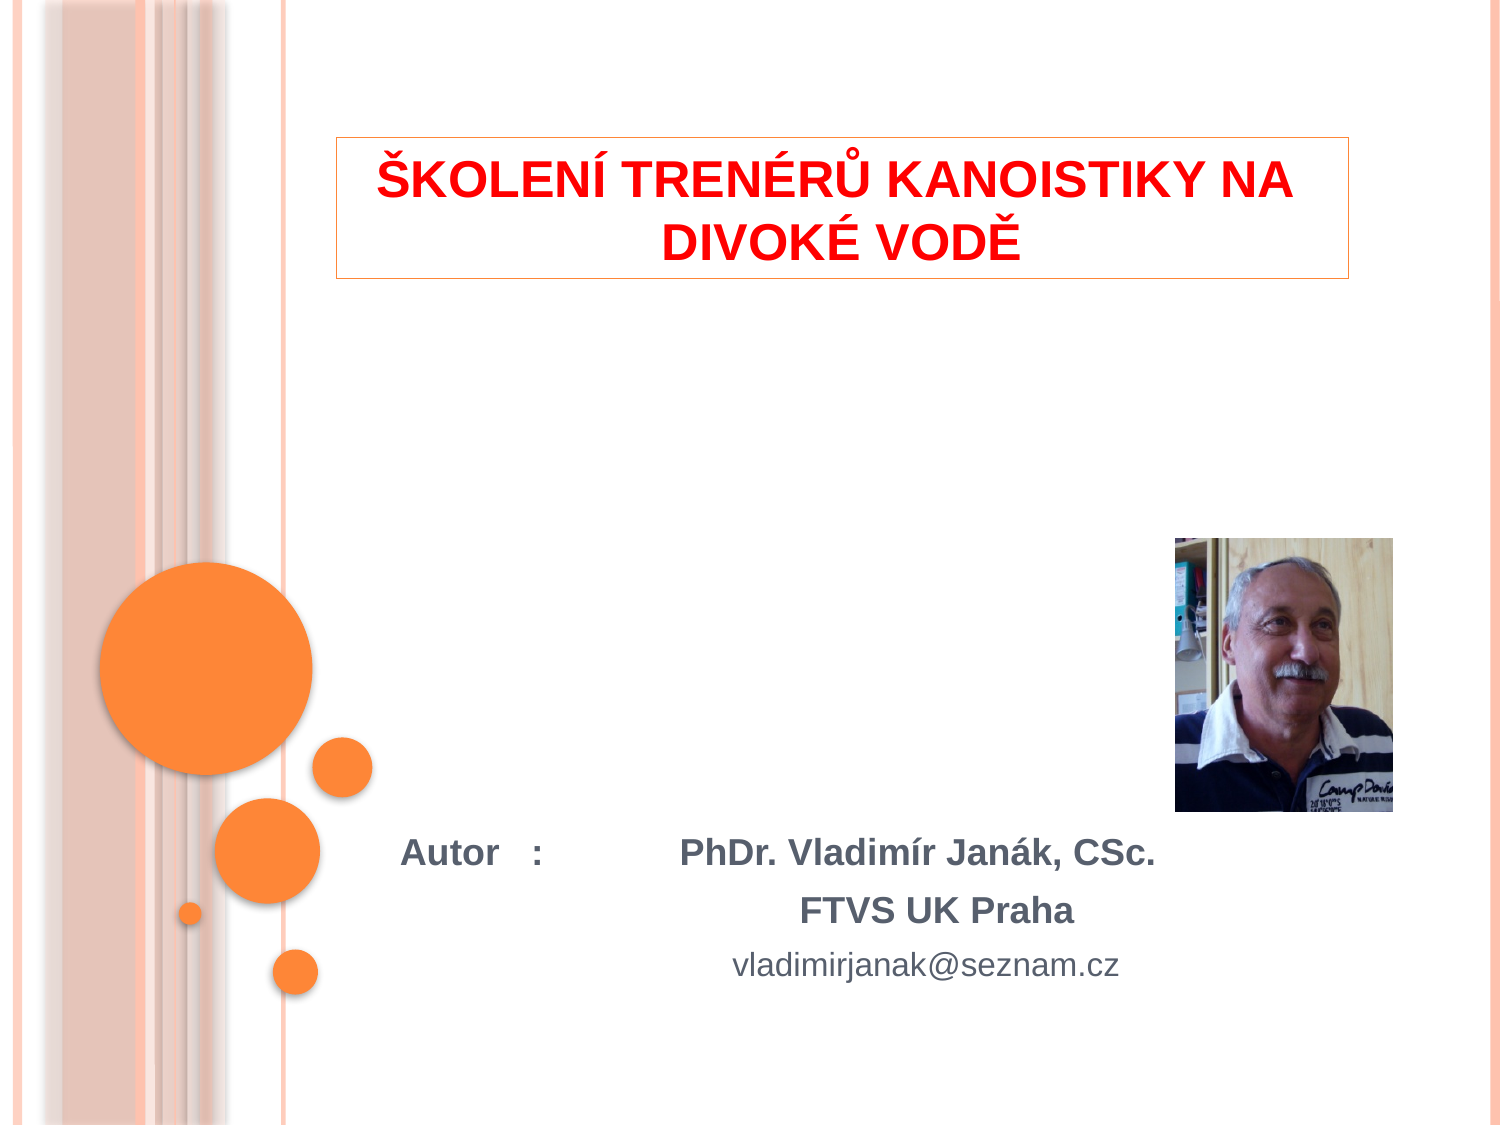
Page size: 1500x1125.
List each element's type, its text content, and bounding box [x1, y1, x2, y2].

title ŠKOLENÍ TRENÉRŮ KANOISTIKY NA DIVOKÉ VODĚ [336, 137, 1349, 279]
picture [1174, 538, 1394, 812]
subtitle Autor : PhDr. Vladimír Janák, CSc. FTVS UK Praha vladimirjanak@seznam.cz [374, 820, 1388, 1047]
